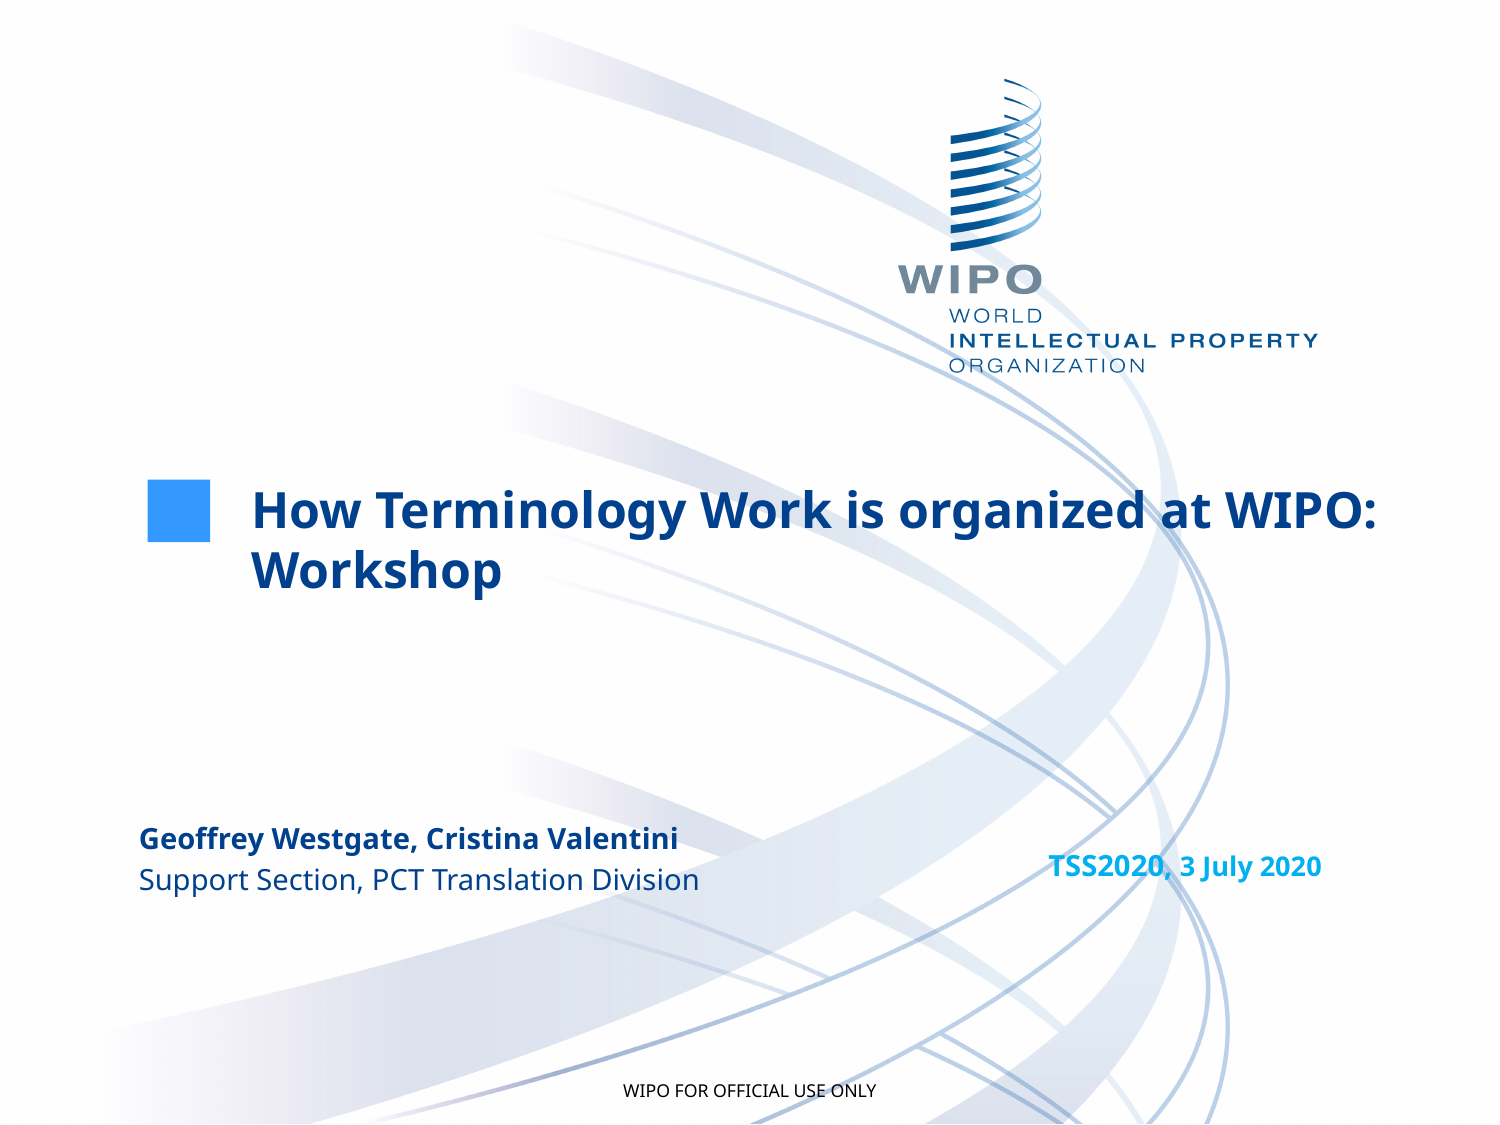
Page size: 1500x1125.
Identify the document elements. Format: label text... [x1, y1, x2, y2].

text_box TSS2020, 3 July 2020 [1033, 857, 1472, 913]
picture [0, 0, 1500, 1125]
text_box Geoffrey Westgate, Cristina Valentini Support Section, PCT Translation Division [123, 759, 1262, 877]
subtitle How Terminology Work is organized at WIPO: Workshop [236, 470, 1400, 702]
text_box [147, 479, 211, 543]
